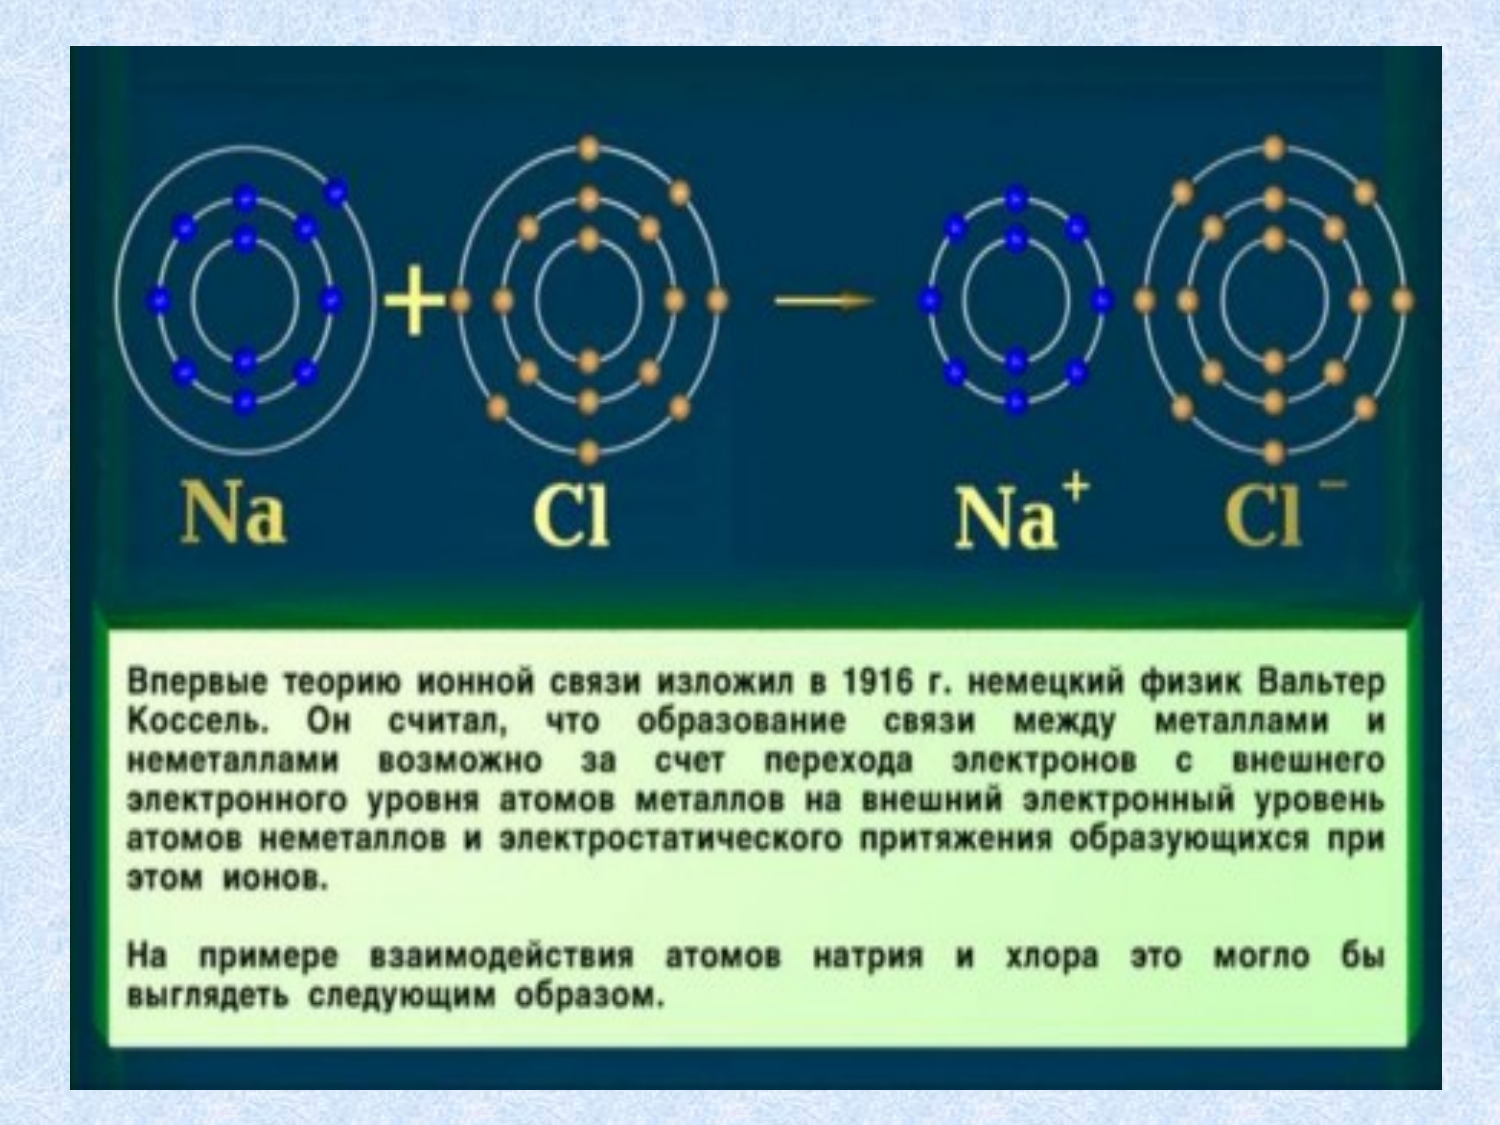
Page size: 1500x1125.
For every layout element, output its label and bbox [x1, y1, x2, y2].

list [70, 46, 1442, 1091]
picture [0, 0, 1500, 1125]
